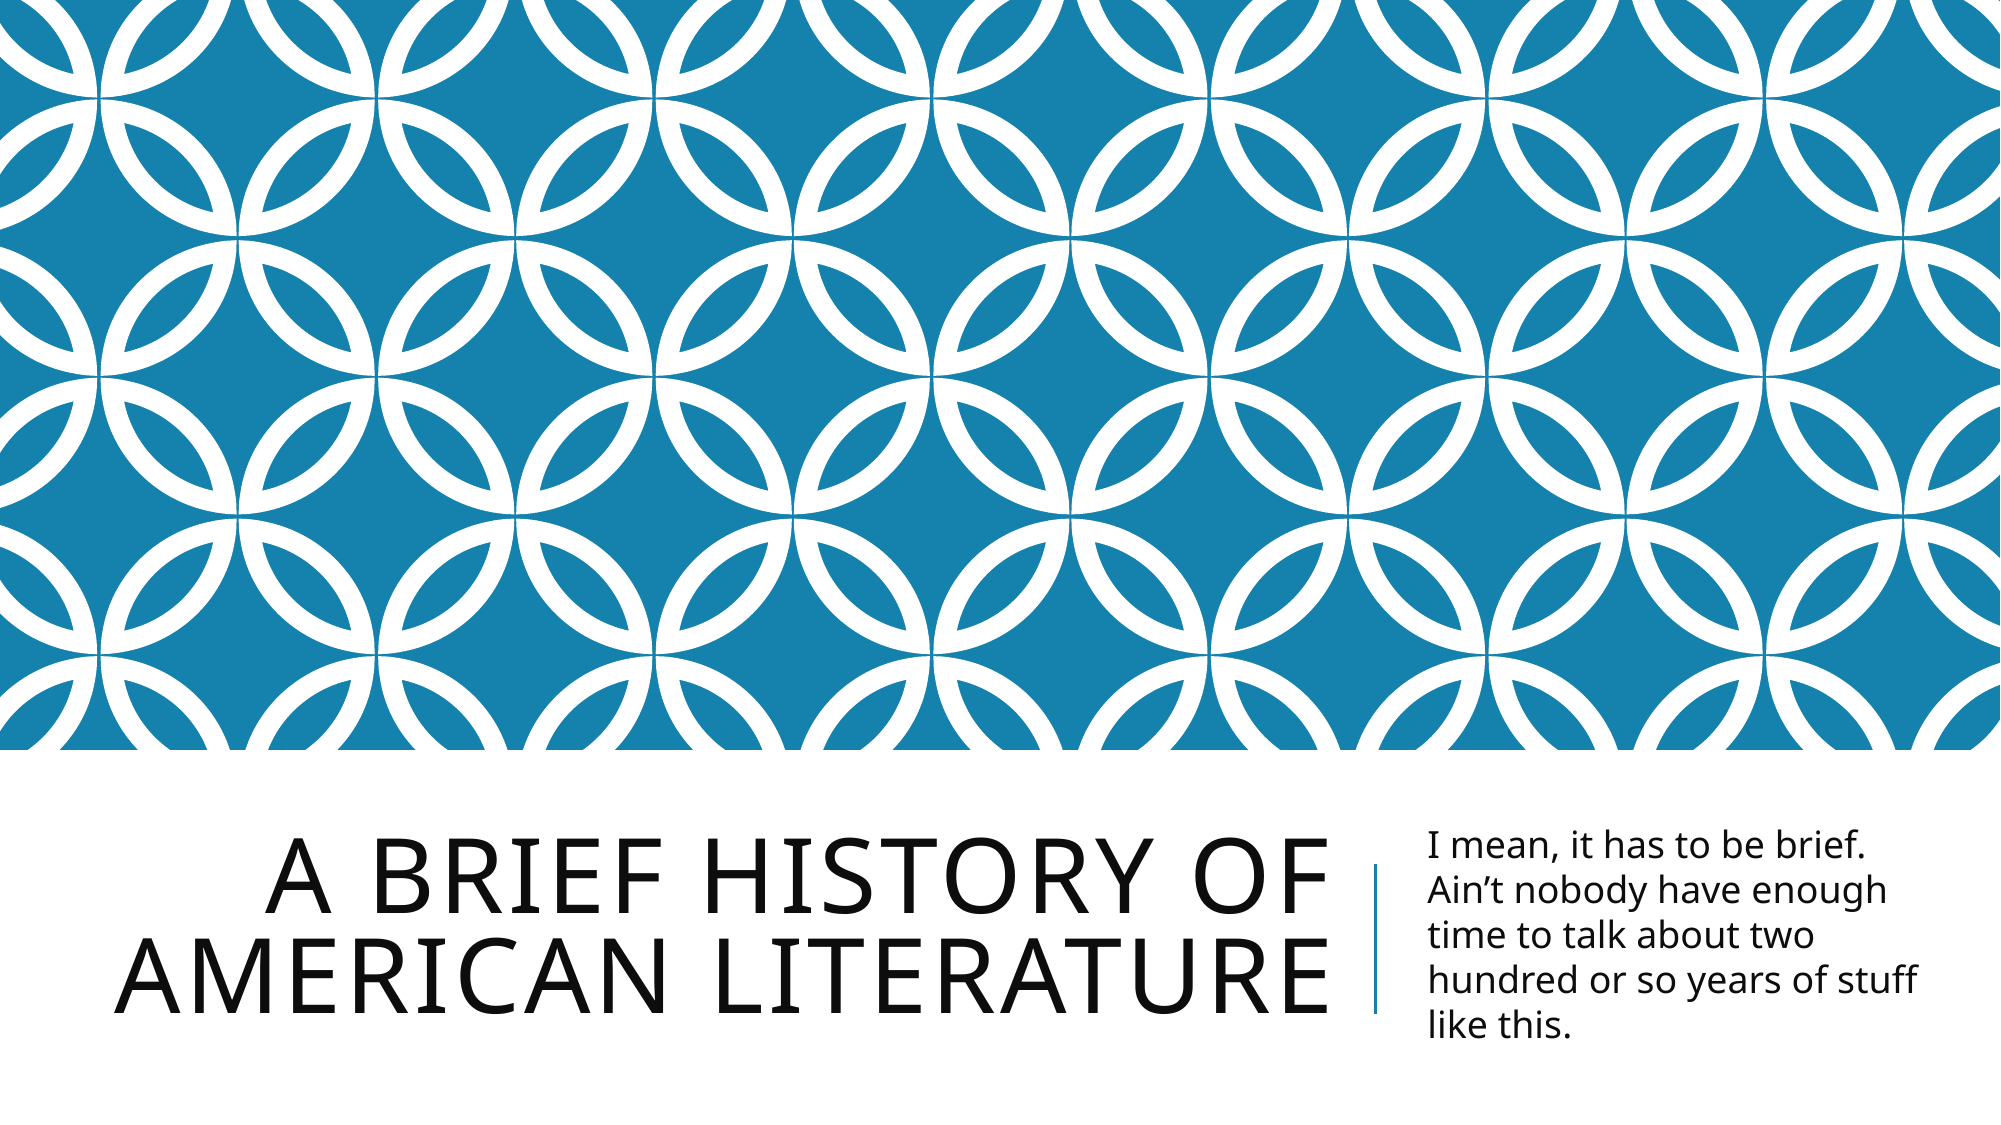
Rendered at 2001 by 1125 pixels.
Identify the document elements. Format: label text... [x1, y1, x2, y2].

subtitle I mean, it has to be brief. Ain’t nobody have enough time to talk about two hundred or so years of stuff like this. [1412, 813, 1938, 1054]
title A brief history of American literature [75, 813, 1350, 1054]
